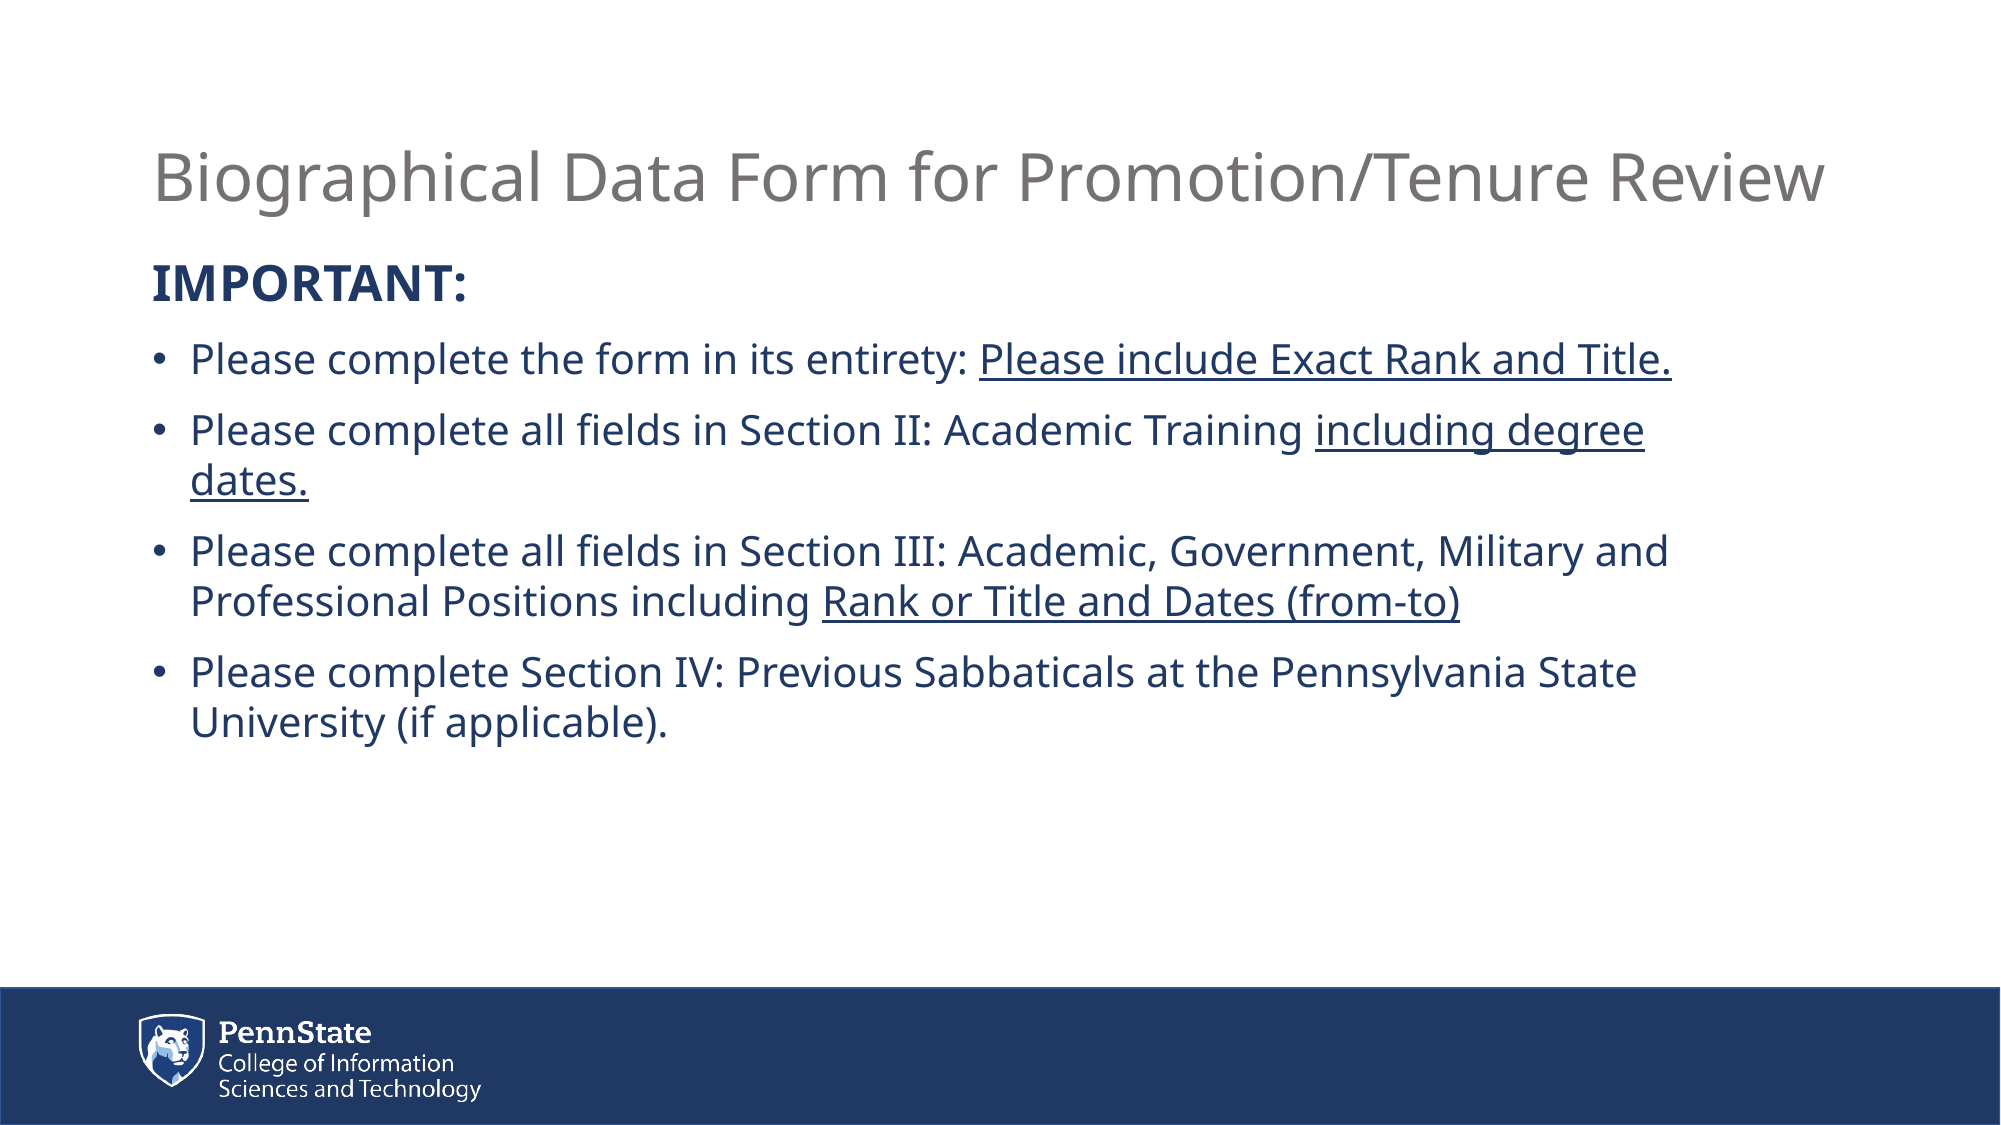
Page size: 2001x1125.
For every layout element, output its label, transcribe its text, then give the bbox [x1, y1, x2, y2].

title Biographical Data Form for Promotion/Tenure Review [137, 129, 1863, 231]
list IMPORTANT: Please complete the form in its entirety: Please include Exact Rank and Title. Please complete all fields in Section II: Academic Training including degree dates. Please complete all fields in Section III: Academic, Government, Military and Professional Positions including Rank or Title and Dates (from-to) Please complete Section IV: Previous Sabbaticals at the Pennsylvania State University (if applicable). [137, 250, 1741, 933]
picture [106, 981, 513, 1125]
